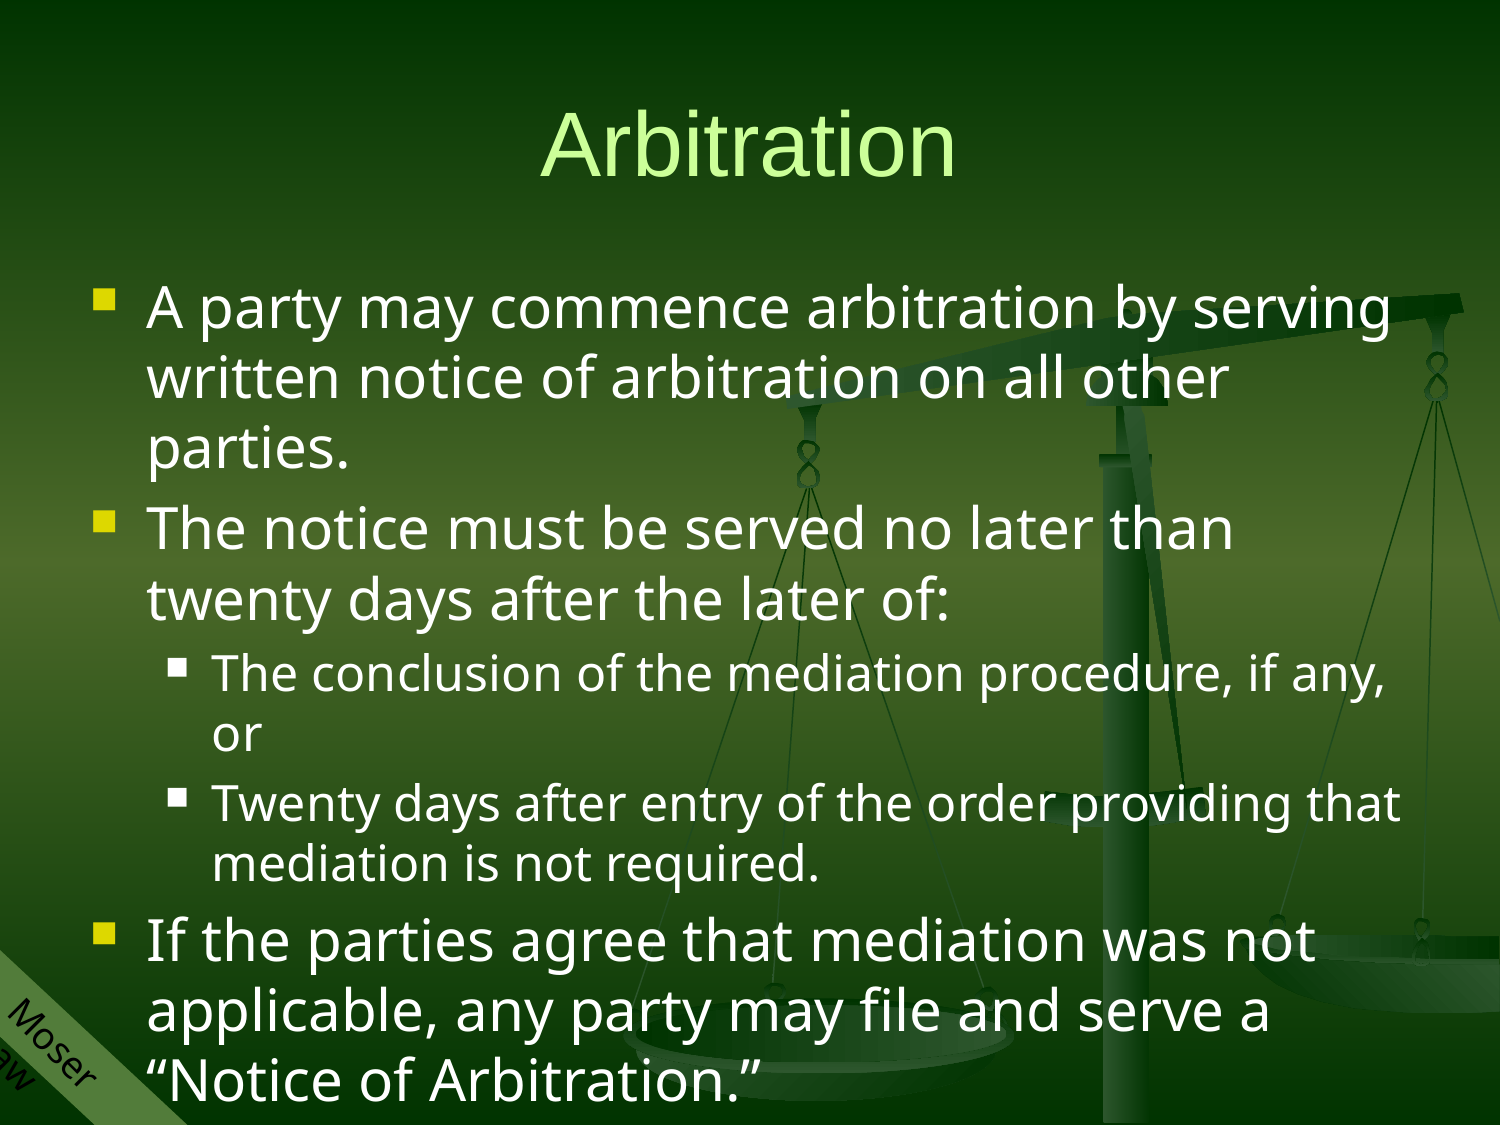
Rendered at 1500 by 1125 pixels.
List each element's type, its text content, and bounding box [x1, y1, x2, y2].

title Arbitration [74, 45, 1426, 234]
list A party may commence arbitration by serving written notice of arbitration on all other parties. The notice must be served no later than twenty days after the later of: The conclusion of the mediation procedure, if any, or Twenty days after entry of the order providing that mediation is not required. If the parties agree that mediation was not applicable, any party may file and serve a “Notice of Arbitration.” [74, 262, 1426, 1006]
